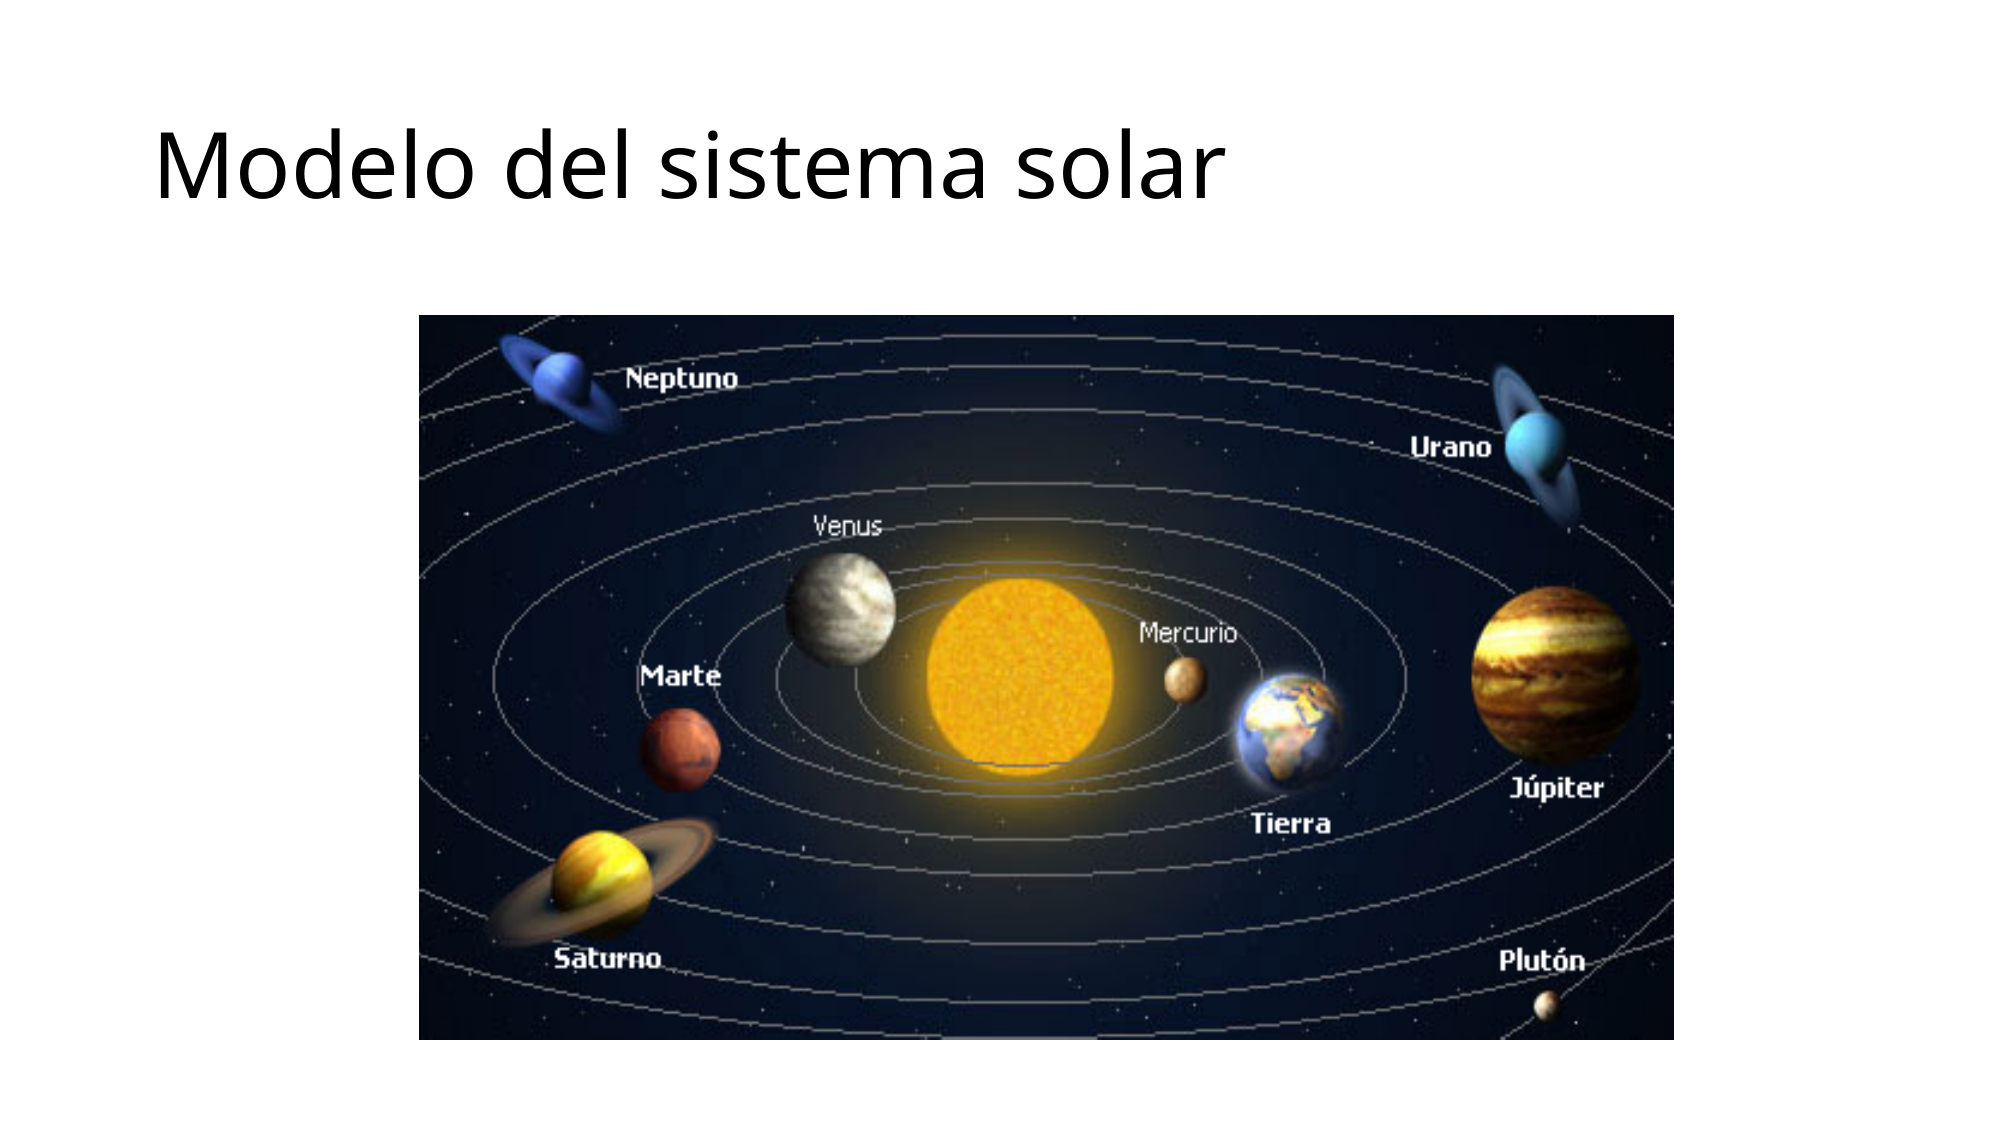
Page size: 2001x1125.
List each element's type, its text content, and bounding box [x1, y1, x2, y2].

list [419, 315, 1674, 1040]
title Modelo del sistema solar [137, 59, 1863, 278]
